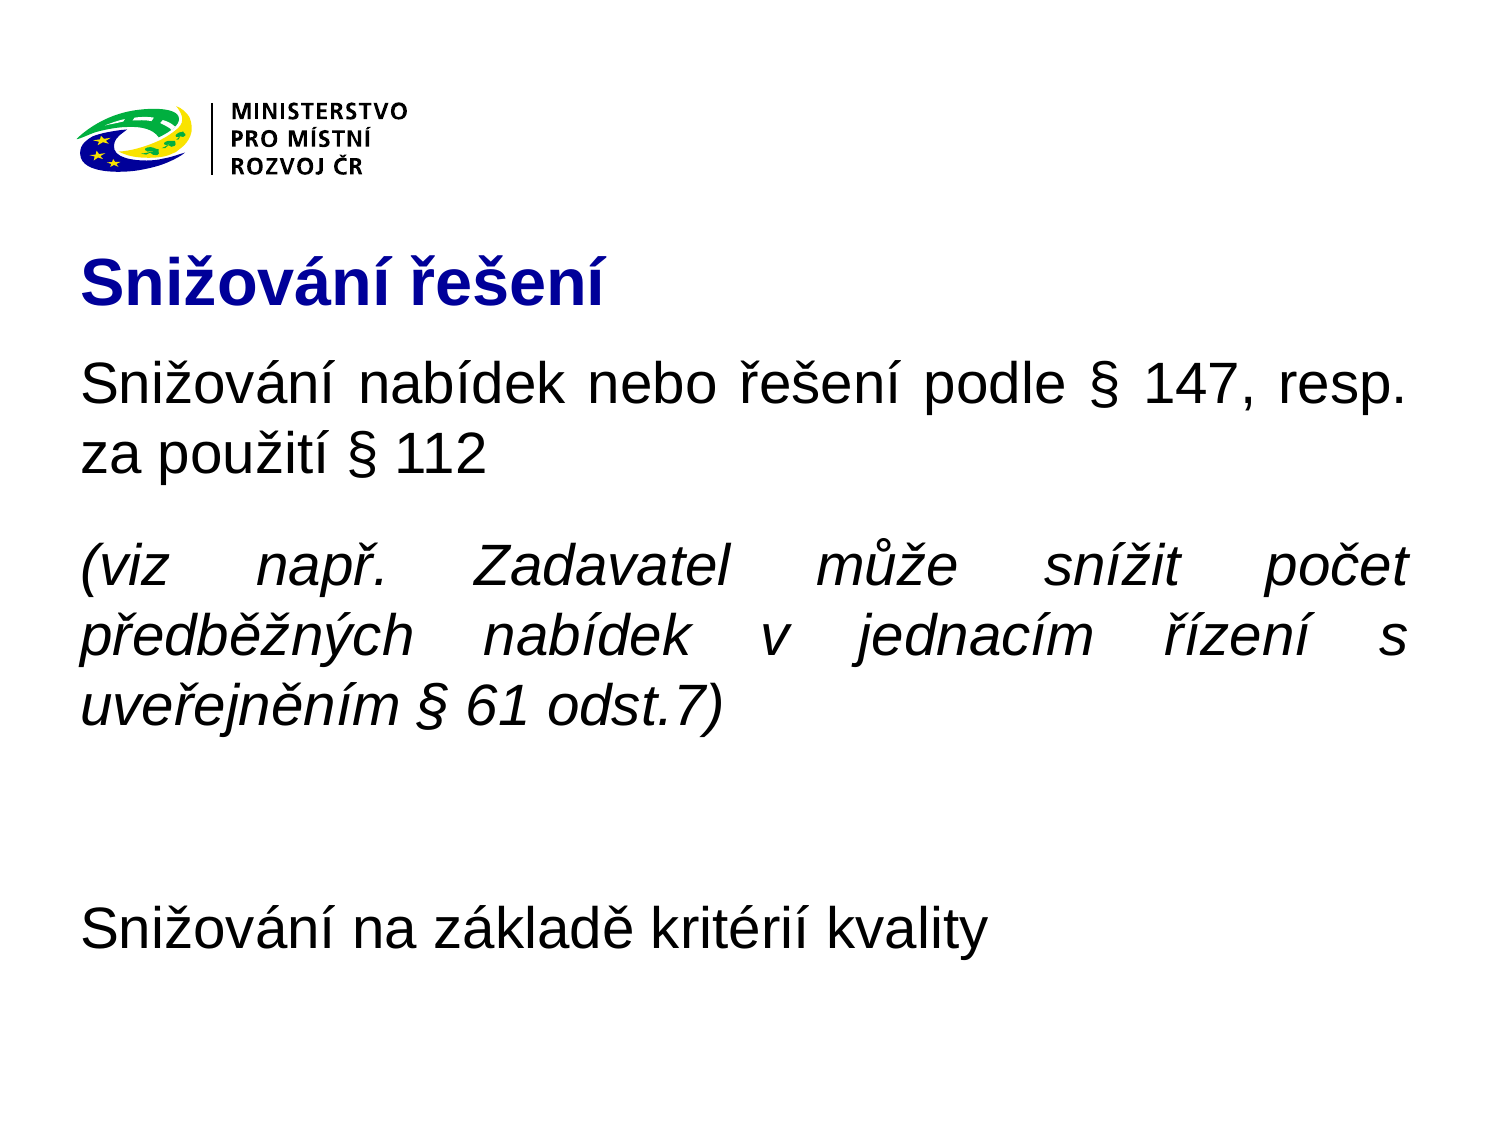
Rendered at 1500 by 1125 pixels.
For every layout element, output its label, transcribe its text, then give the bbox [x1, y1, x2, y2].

list Snižování nabídek nebo řešení podle § 147, resp. za použití § 112 (viz např. Zadavatel může snížit počet předběžných nabídek v jednacím řízení s uveřejněním § 61 odst.7) Snižování na základě kritérií kvality [64, 338, 1425, 1059]
title Snižování řešení [64, 231, 1425, 315]
